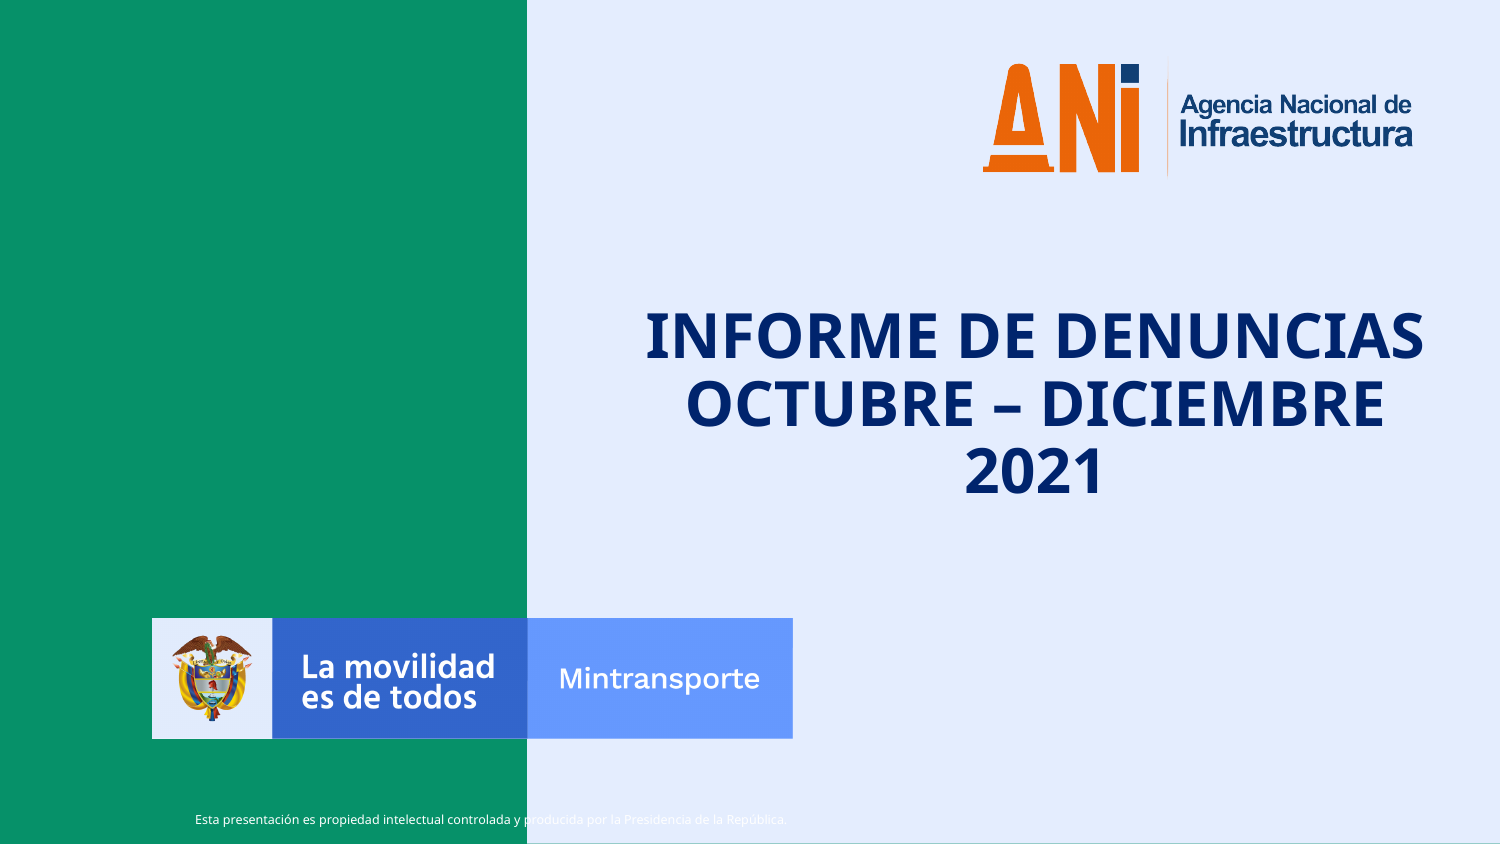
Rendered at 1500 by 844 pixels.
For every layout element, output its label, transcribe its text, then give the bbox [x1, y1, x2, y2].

picture [152, 618, 793, 739]
list INFORME DE DENUNCIAS OCTUBRE – DICIEMBRE 2021 [616, 299, 1439, 545]
picture [983, 56, 1413, 180]
